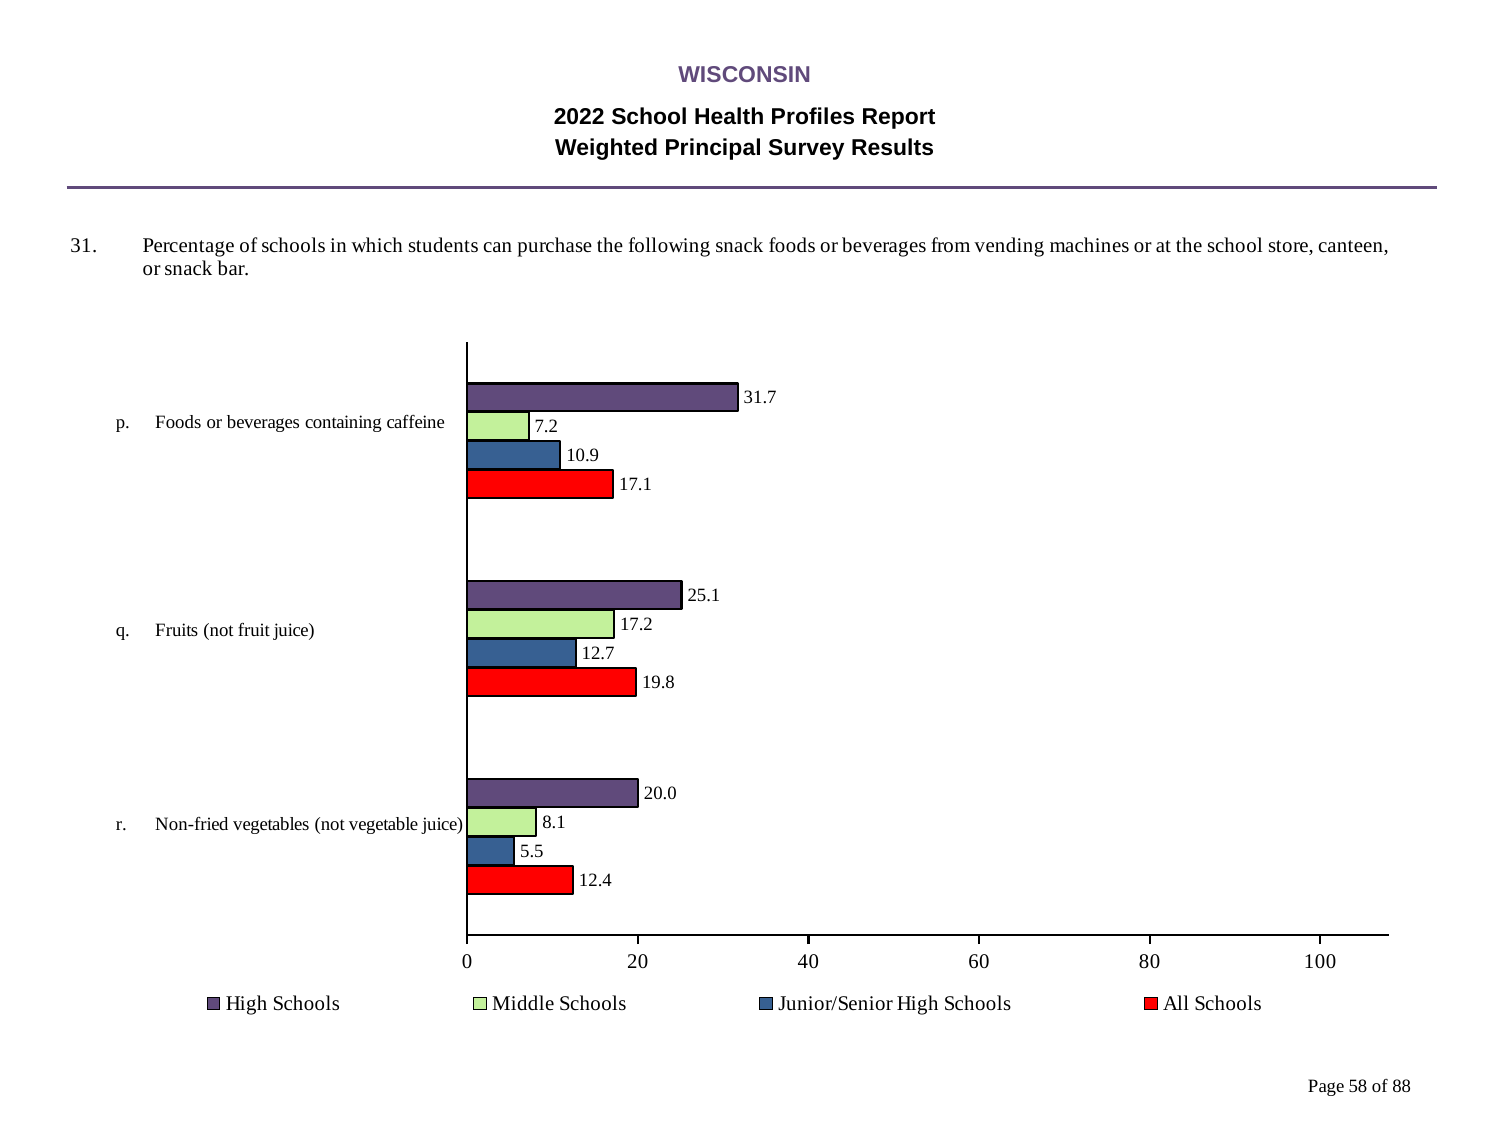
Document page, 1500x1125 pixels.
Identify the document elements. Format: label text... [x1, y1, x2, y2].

text_box 2022 School Health Profiles Report [41, 93, 1448, 125]
text_box Weighted Principal Survey Results [41, 125, 1448, 168]
chart [41, 208, 1448, 1105]
text_box WISCONSIN [41, 52, 1448, 93]
